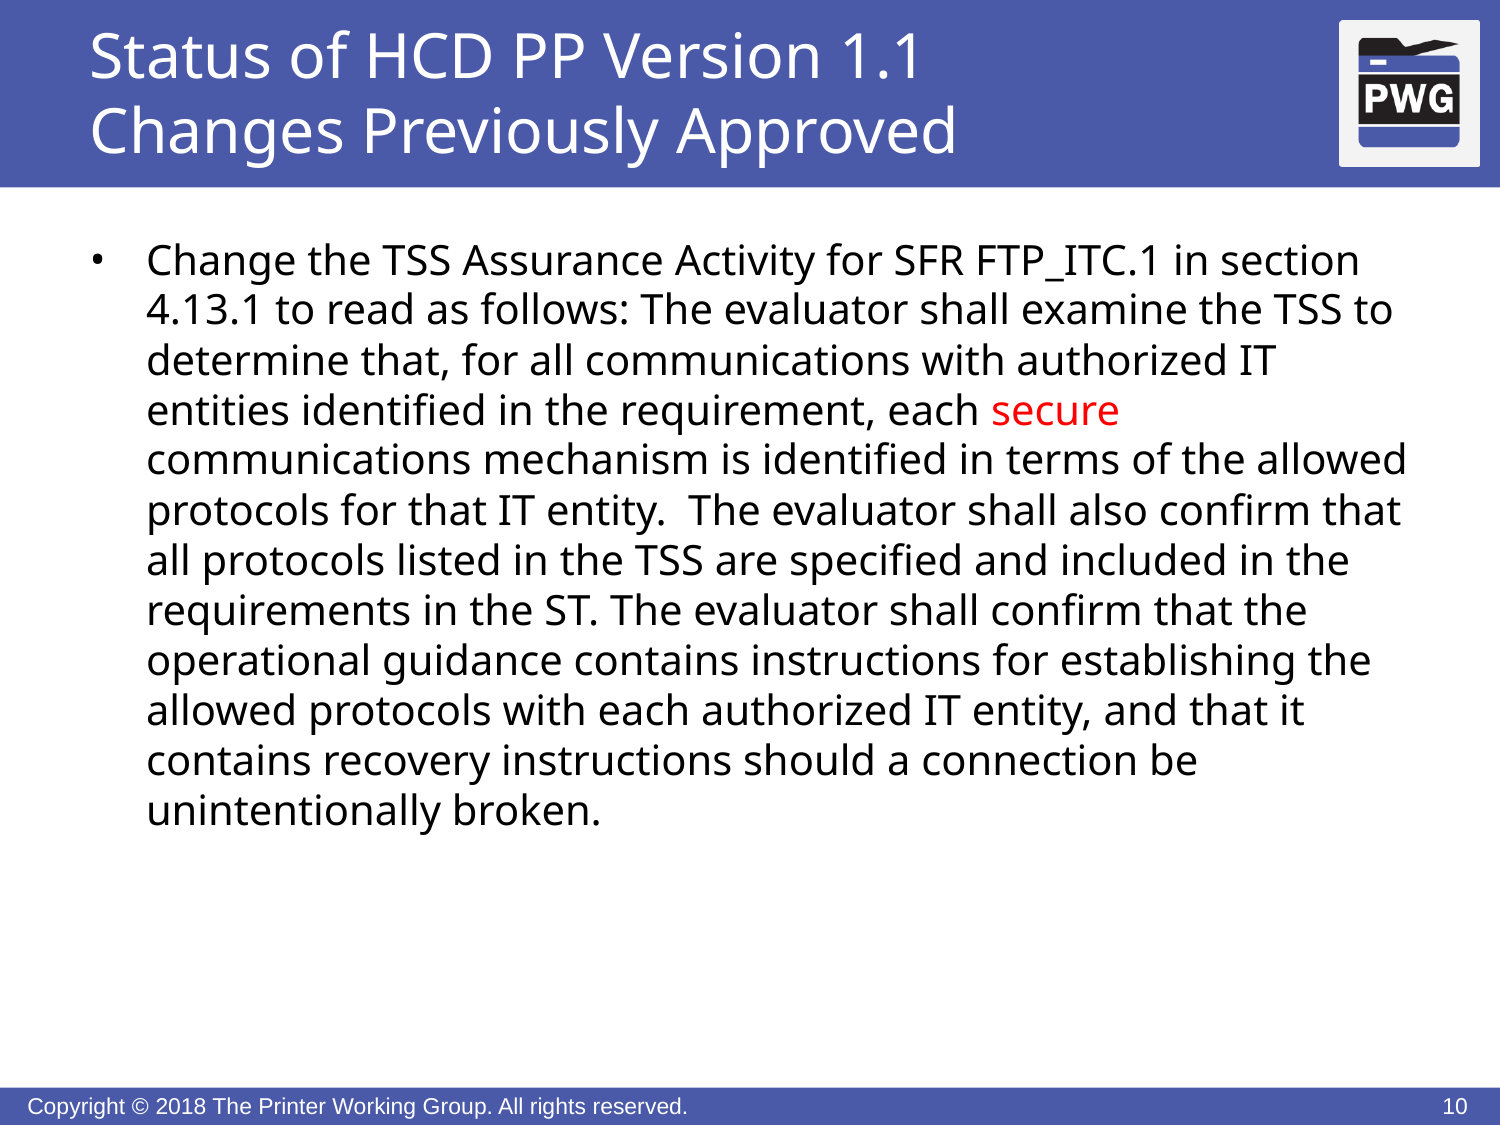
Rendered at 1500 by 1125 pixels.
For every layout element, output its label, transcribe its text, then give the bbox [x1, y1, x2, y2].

text_box [0, 1087, 1500, 1125]
list Change the TSS Assurance Activity for SFR FTP_ITC.1 in section 4.13.1 to read as follows: The evaluator shall examine the TSS to determine that, for all communications with authorized IT entities identified in the requirement, each secure communications mechanism is identified in terms of the allowed protocols for that IT entity. The evaluator shall also confirm that all protocols listed in the TSS are specified and included in the requirements in the ST. The evaluator shall confirm that the operational guidance contains instructions for establishing the allowed protocols with each authorized IT entity, and that it contains recovery instructions should a connection be unintentionally broken. [75, 224, 1442, 1088]
picture [1339, 20, 1480, 167]
text_box 10 [1441, 1092, 1469, 1118]
text_box Copyright © 2018 The Printer Working Group. All rights reserved. [20, 1092, 750, 1118]
text_box [0, 0, 1500, 188]
title Status of HCD PP Version 1.1 Changes Previously Approved [75, 7, 1288, 175]
